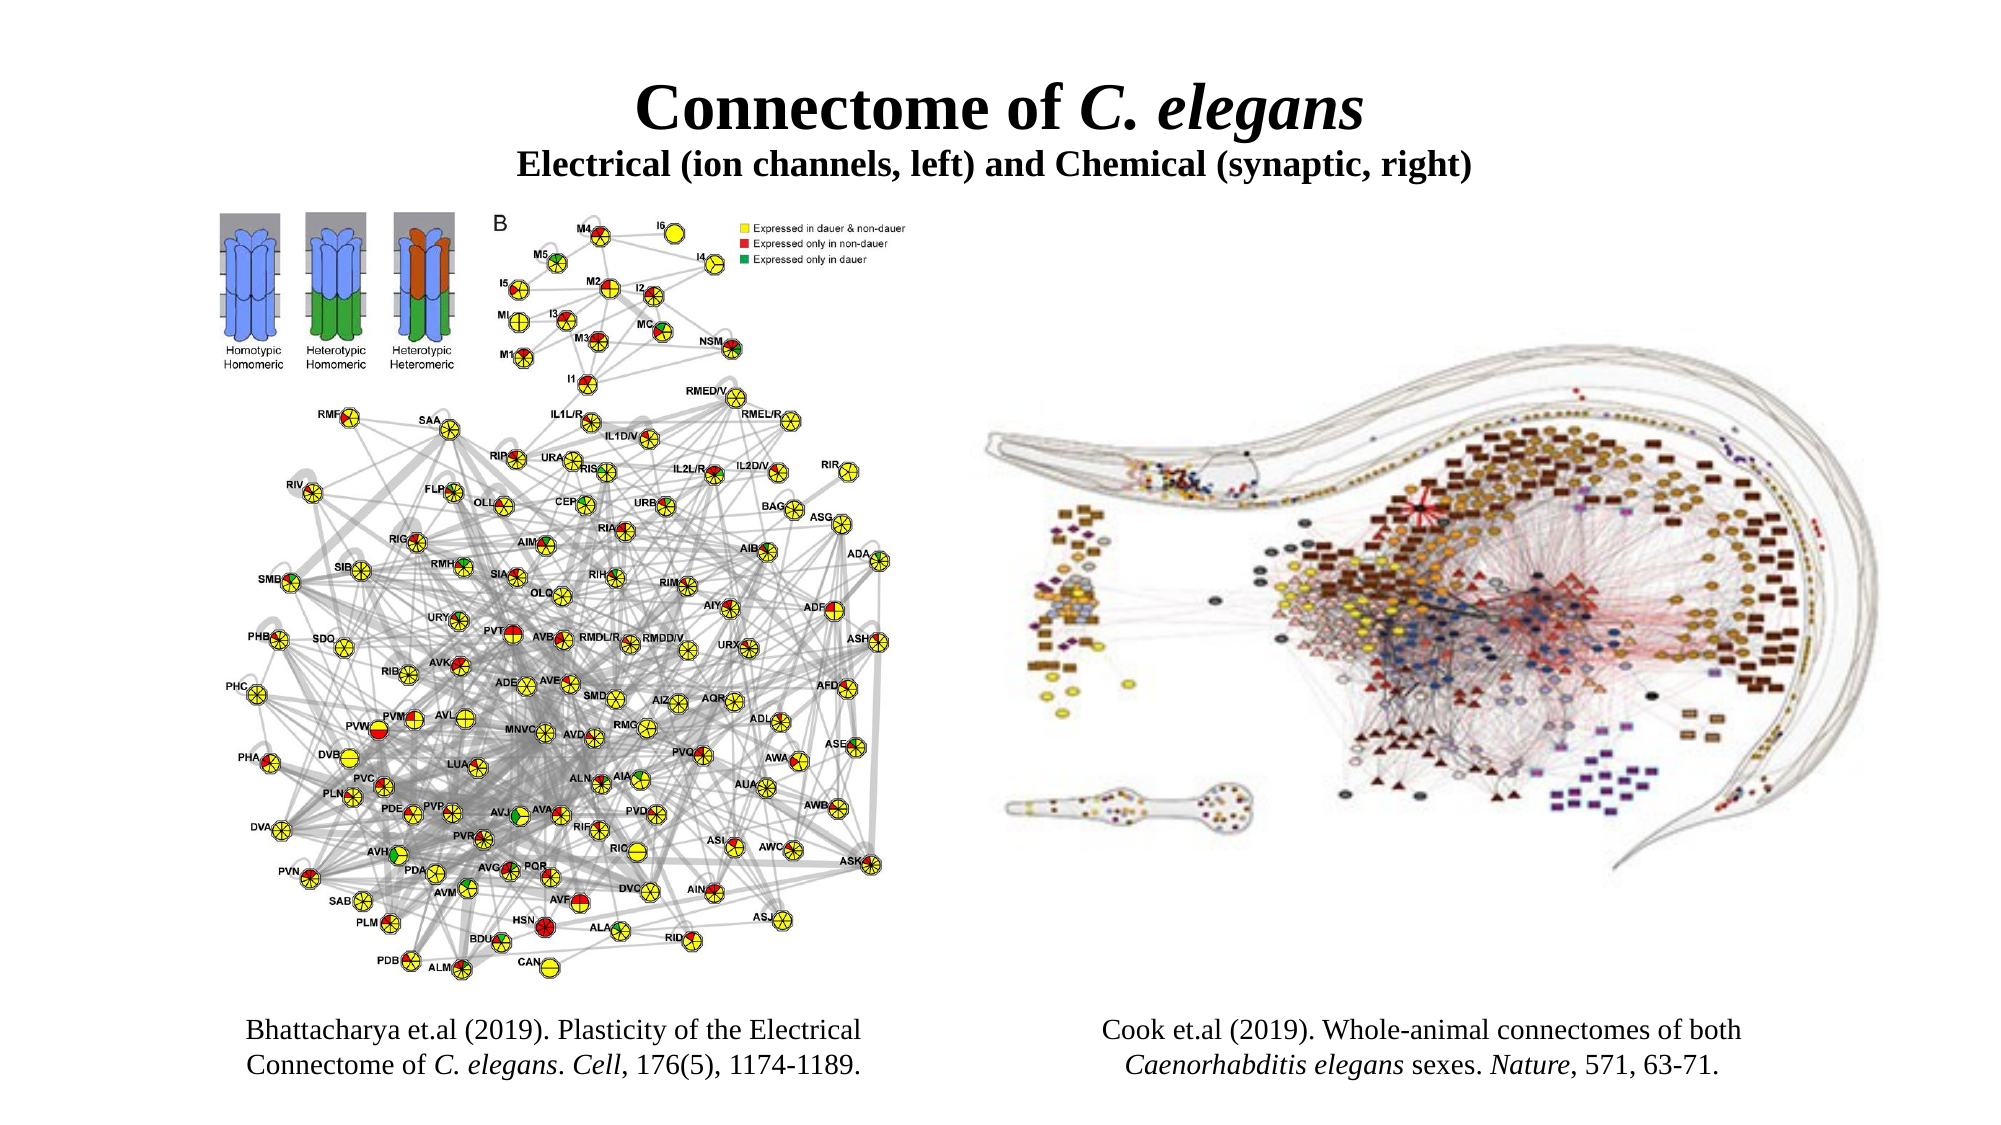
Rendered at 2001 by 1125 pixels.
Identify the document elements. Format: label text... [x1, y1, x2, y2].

picture [970, 254, 1902, 953]
title Connectome of C. elegans Electrical (ion channels, left) and Chemical (synaptic, right) [137, 56, 1863, 201]
text_box Cook et.al (2019). Whole-animal connectomes of both Caenorhabditis elegans sexes. Nature, 571, 63-71. [1026, 995, 1818, 1089]
text_box Bhattacharya et.al (2019). Plasticity of the Electrical Connectome of C. elegans. Cell, 176(5), 1174-1189. [202, 1002, 906, 1089]
picture [202, 211, 906, 996]
